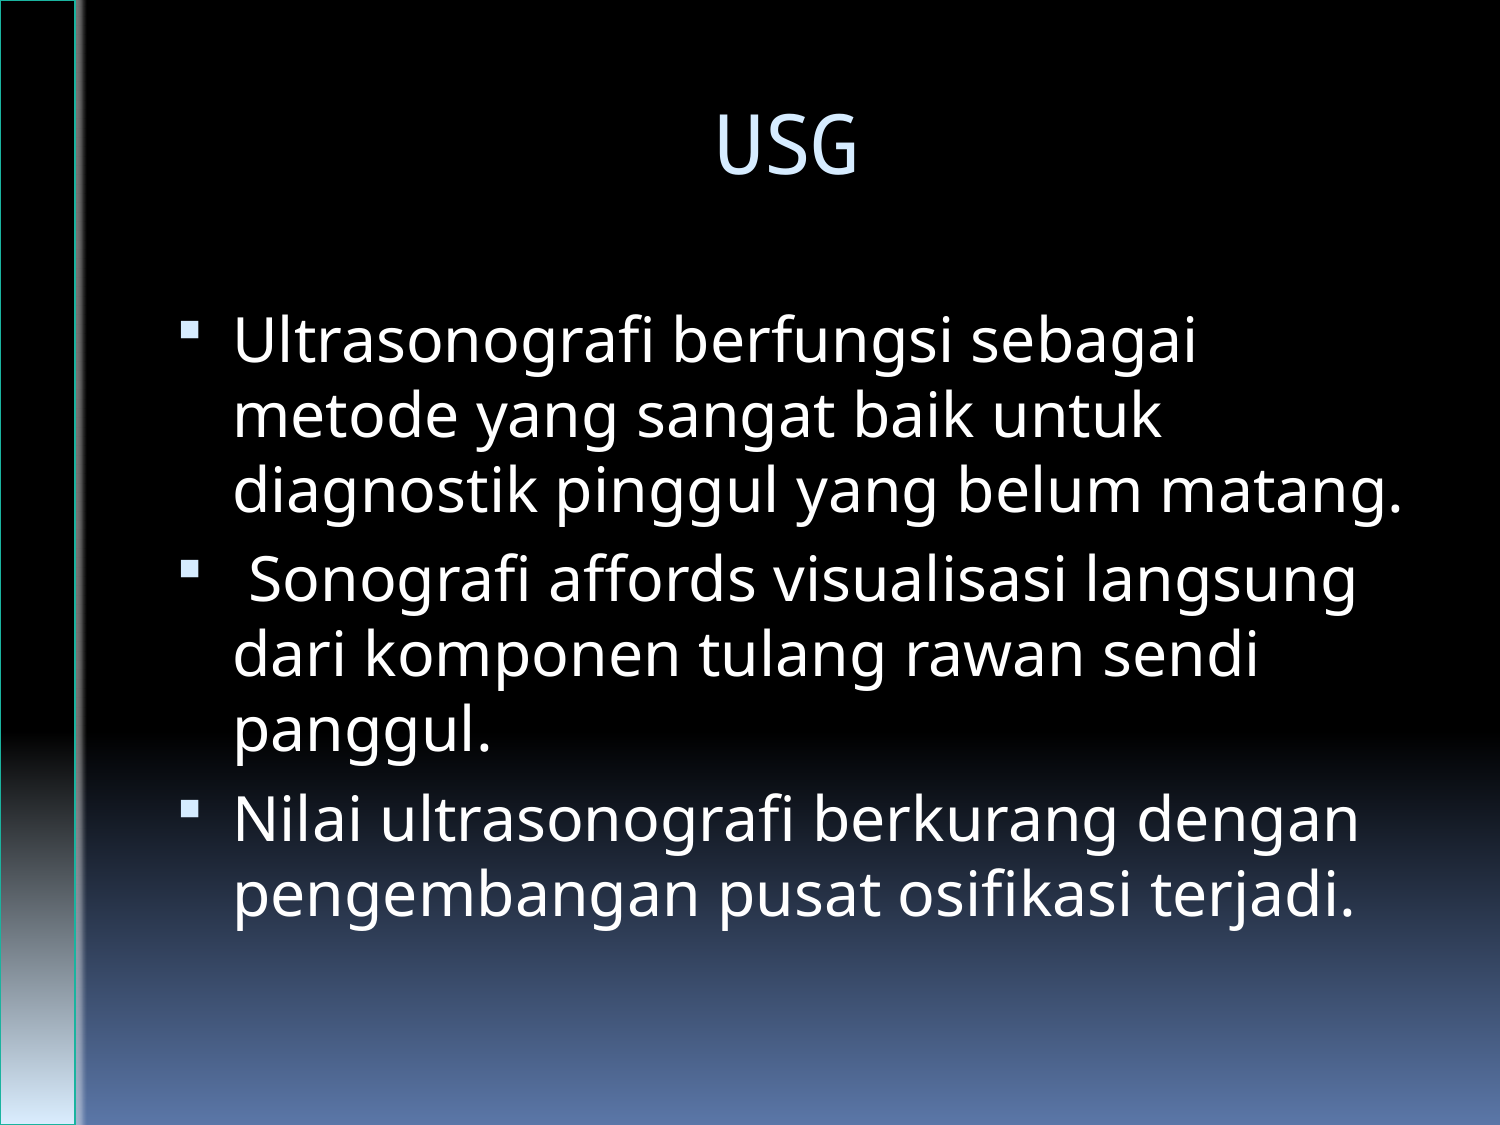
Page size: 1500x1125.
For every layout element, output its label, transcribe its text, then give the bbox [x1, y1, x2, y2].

text_box [0, 0, 76, 1125]
list Ultrasonografi berfungsi sebagai metode yang sangat baik untuk diagnostik pinggul yang belum matang. Sonografi affords visualisasi langsung dari komponen tulang rawan sendi panggul. Nilai ultrasonografi berkurang dengan pengembangan pusat osifikasi terjadi. [150, 292, 1425, 1043]
title USG [150, 83, 1425, 234]
